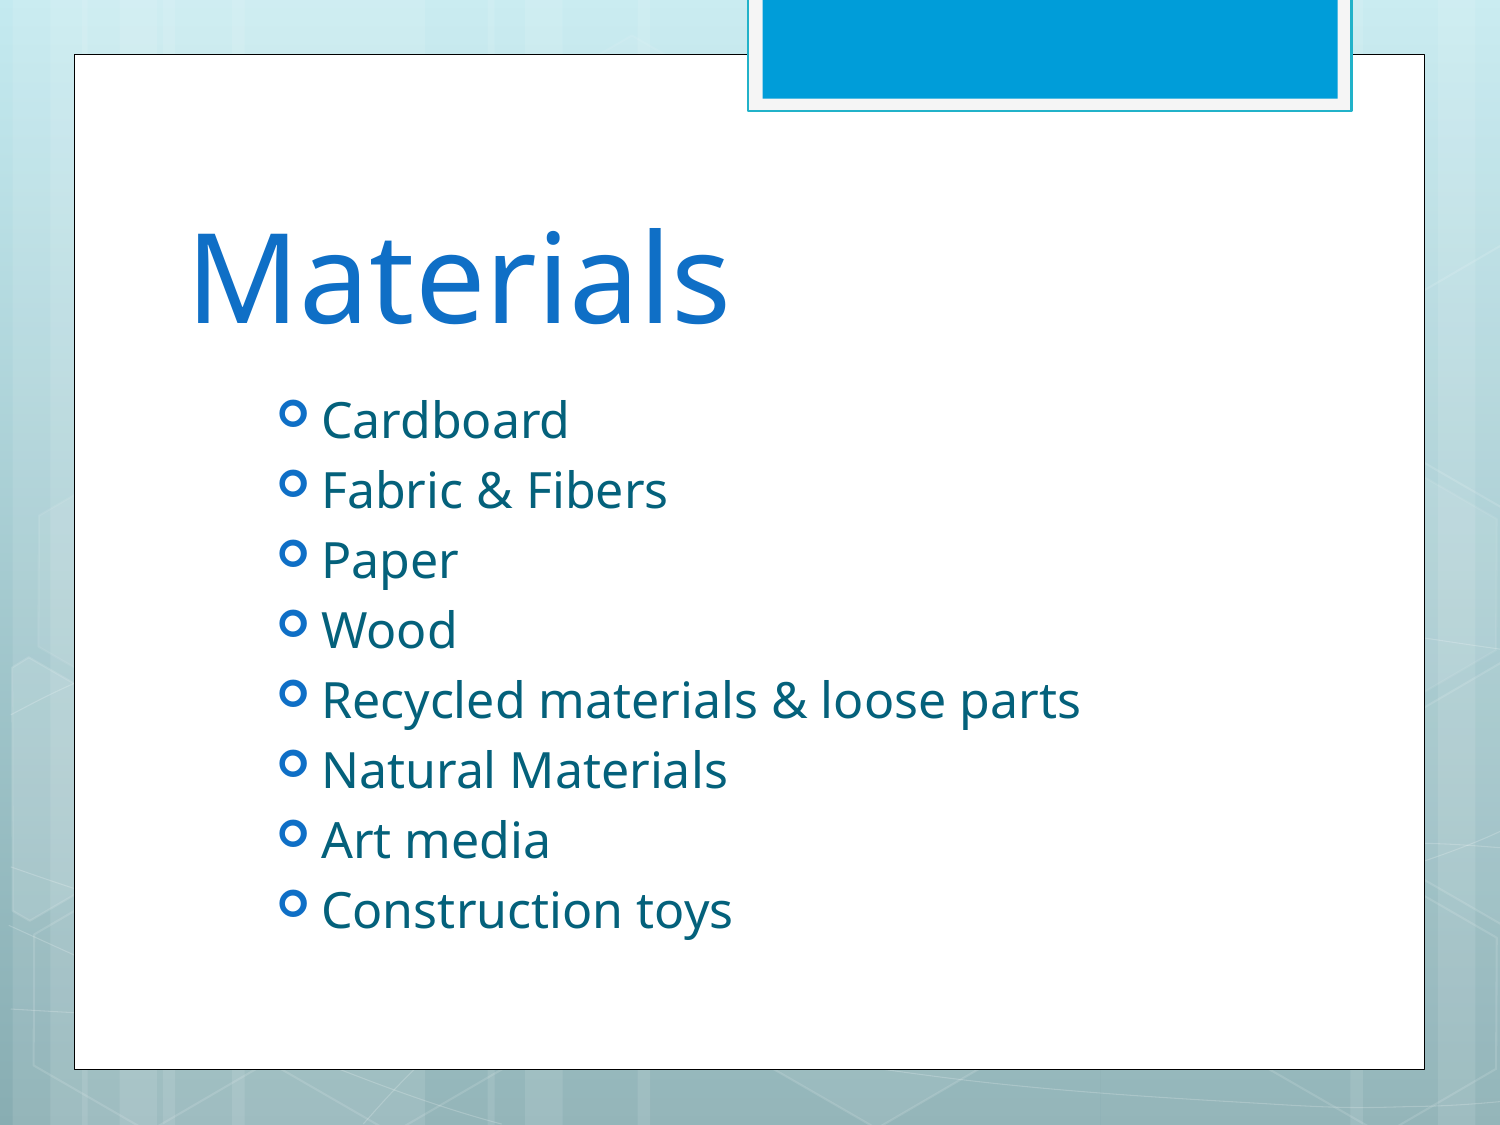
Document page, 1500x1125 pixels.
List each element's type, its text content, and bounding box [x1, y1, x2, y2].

title Materials [171, 168, 1324, 357]
list Cardboard Fabric & Fibers Paper Wood Recycled materials & loose parts Natural Materials Art media Construction toys [249, 381, 1283, 1025]
